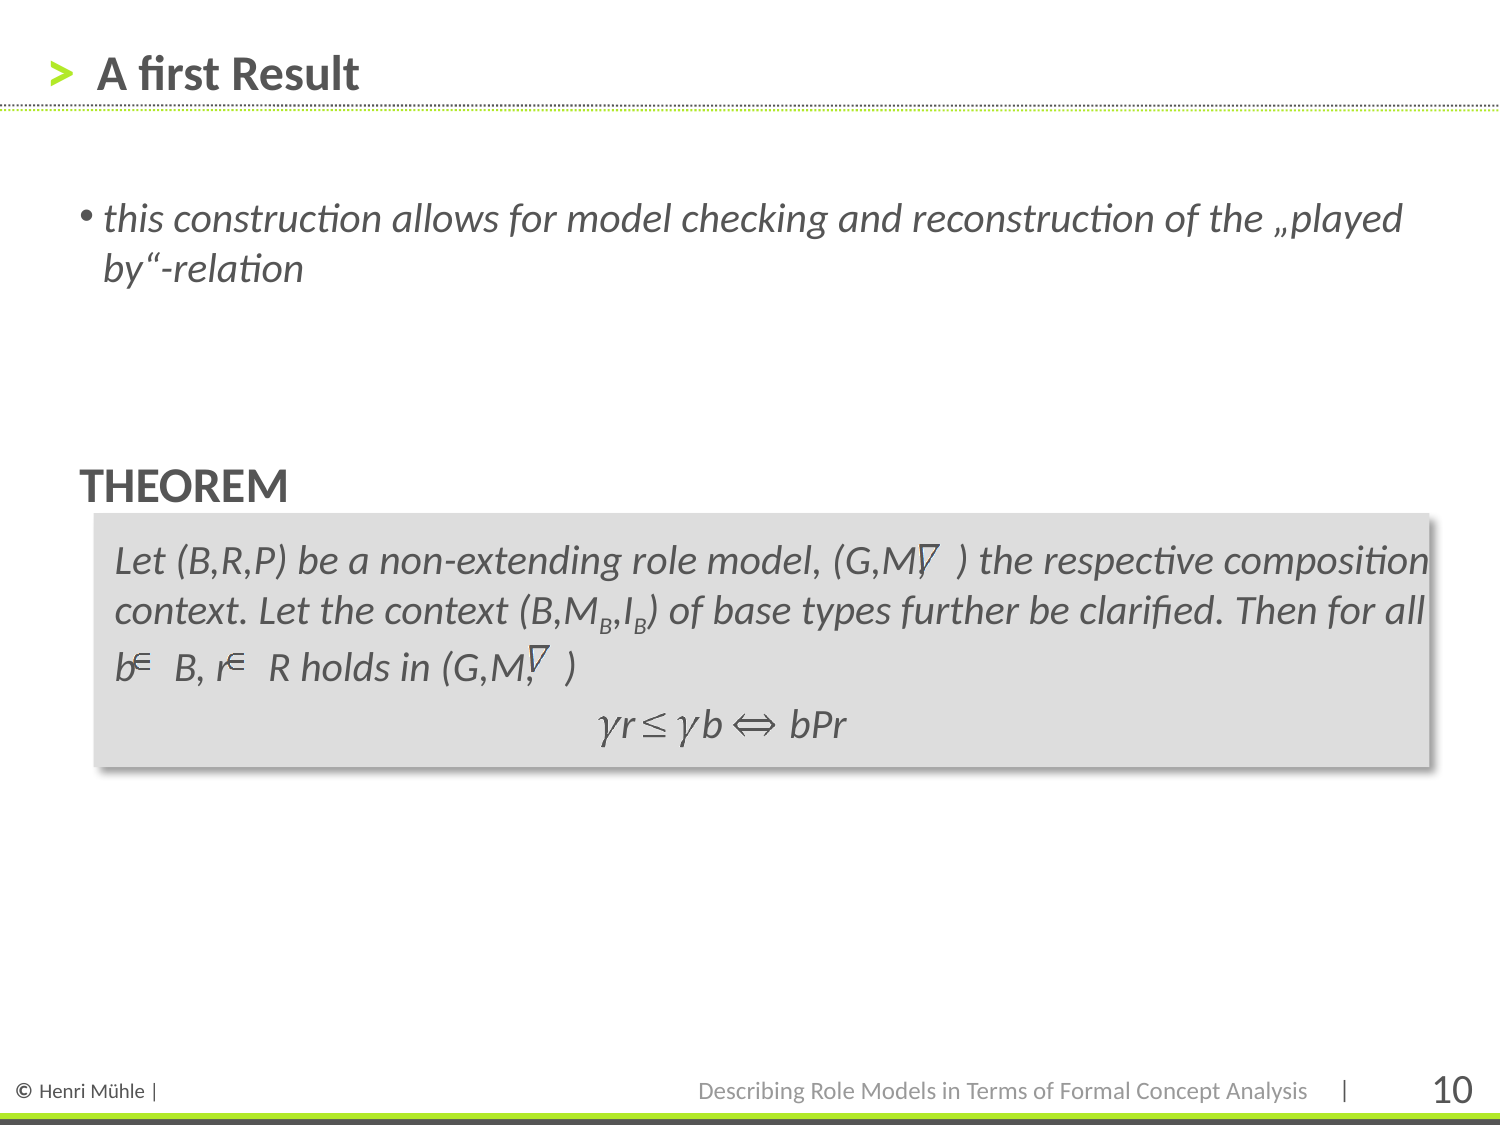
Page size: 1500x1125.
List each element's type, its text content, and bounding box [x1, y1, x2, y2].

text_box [81, 445, 1458, 768]
list this construction allows for model checking and reconstruction of the „played by“-relation [46, 183, 1454, 1028]
footer Describing Role Models in Terms of Formal Concept Analysis [445, 1066, 1324, 1112]
title A first Result [82, 33, 926, 118]
